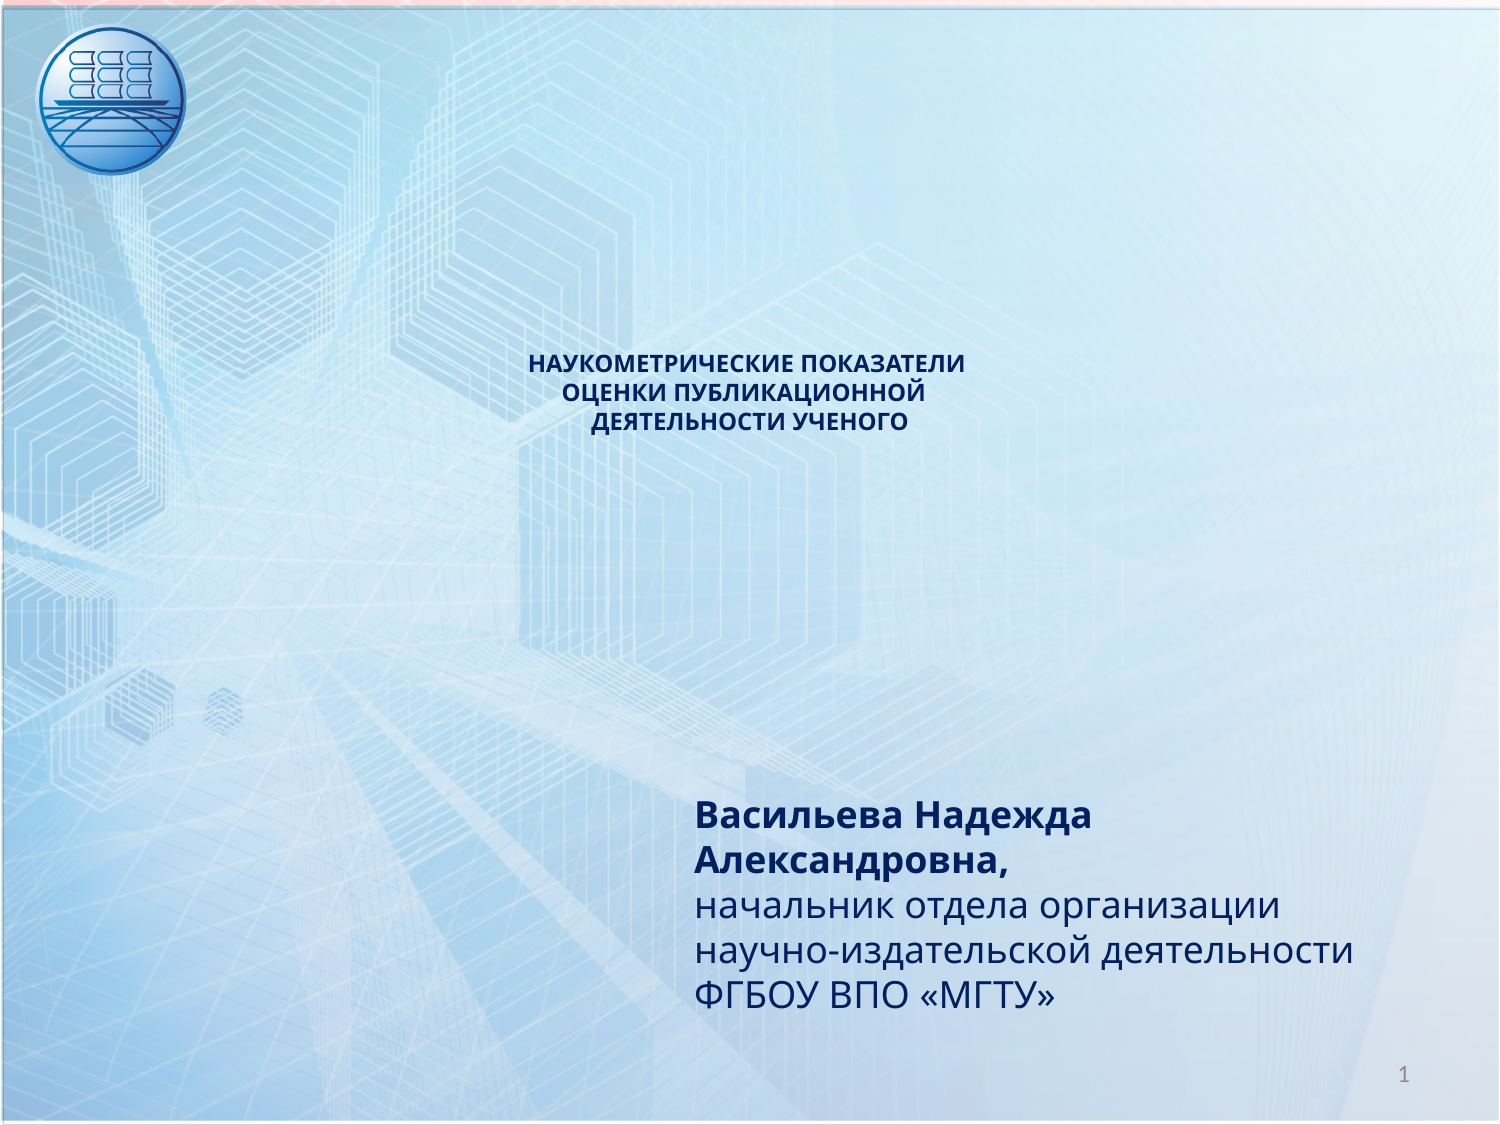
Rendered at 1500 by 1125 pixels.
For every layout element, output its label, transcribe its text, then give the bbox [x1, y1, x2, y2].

title Наукометрические показатели оценки публикационной деятельности ученого [41, 231, 1459, 473]
picture [0, 0, 1500, 1125]
subtitle Васильева Надежда Александровна, начальник отдела организации научно-издательской деятельности ФГБОУ ВПО «МГТУ» [679, 739, 1405, 1028]
slide_number 1 [1074, 1042, 1425, 1103]
